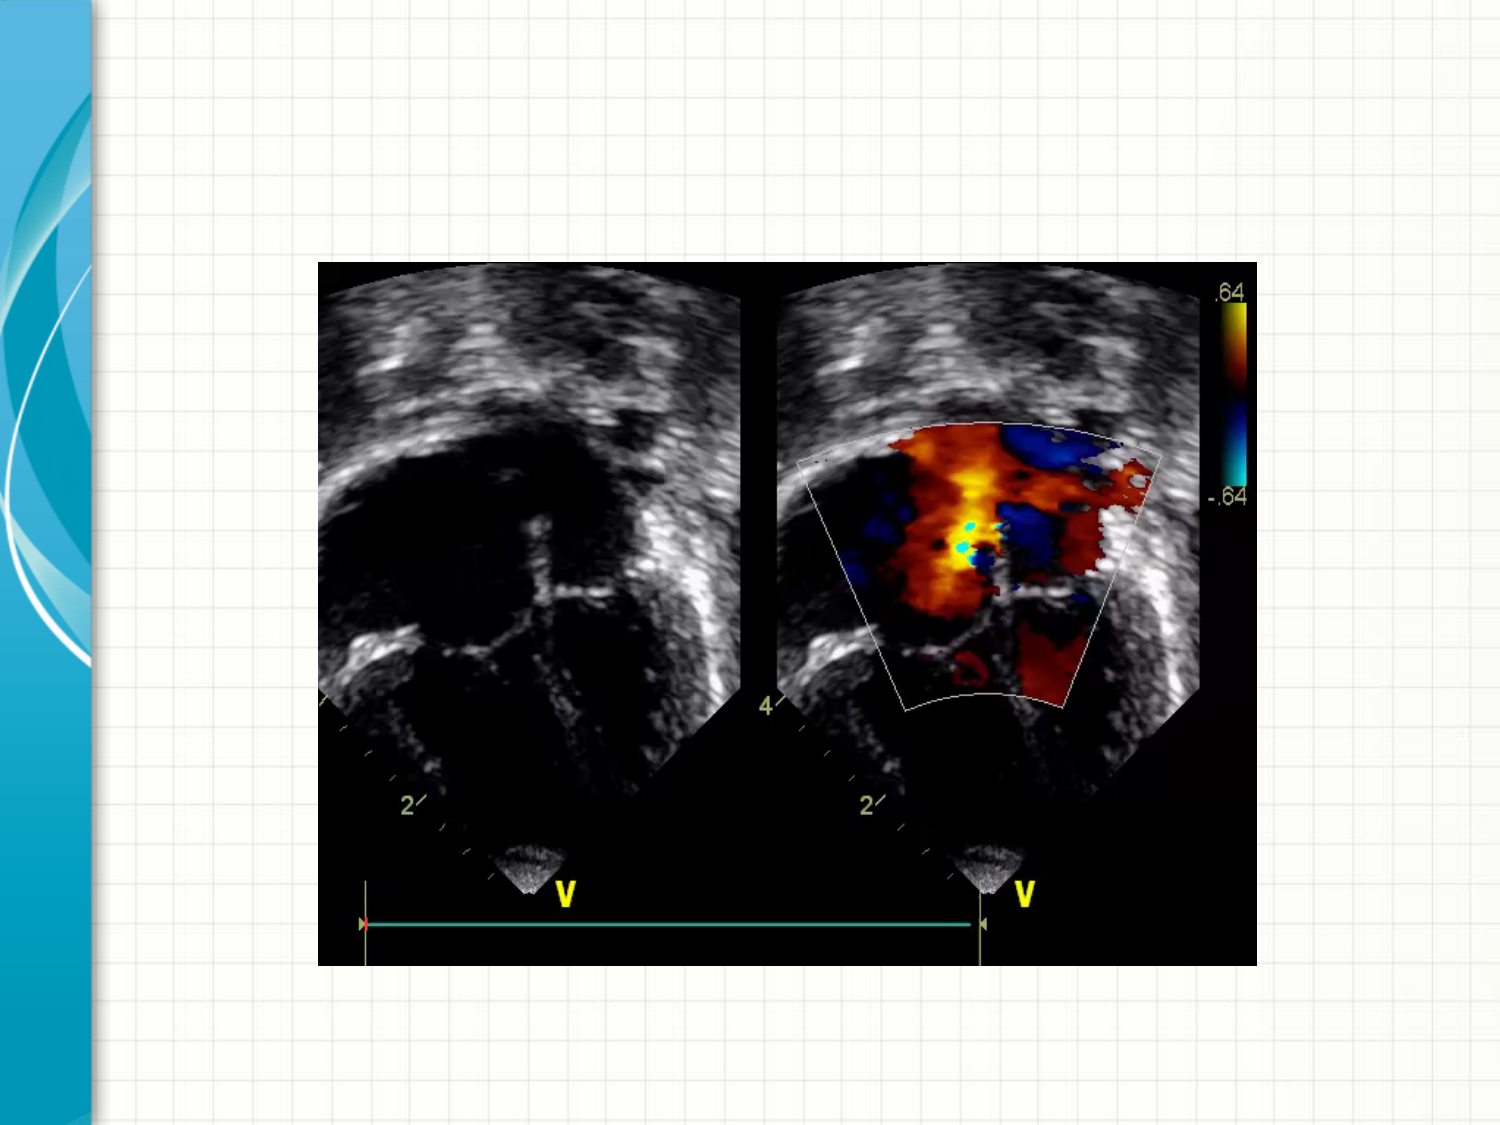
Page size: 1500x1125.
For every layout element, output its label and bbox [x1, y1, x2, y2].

picture [0, 0, 1500, 1125]
list [317, 261, 1258, 968]
